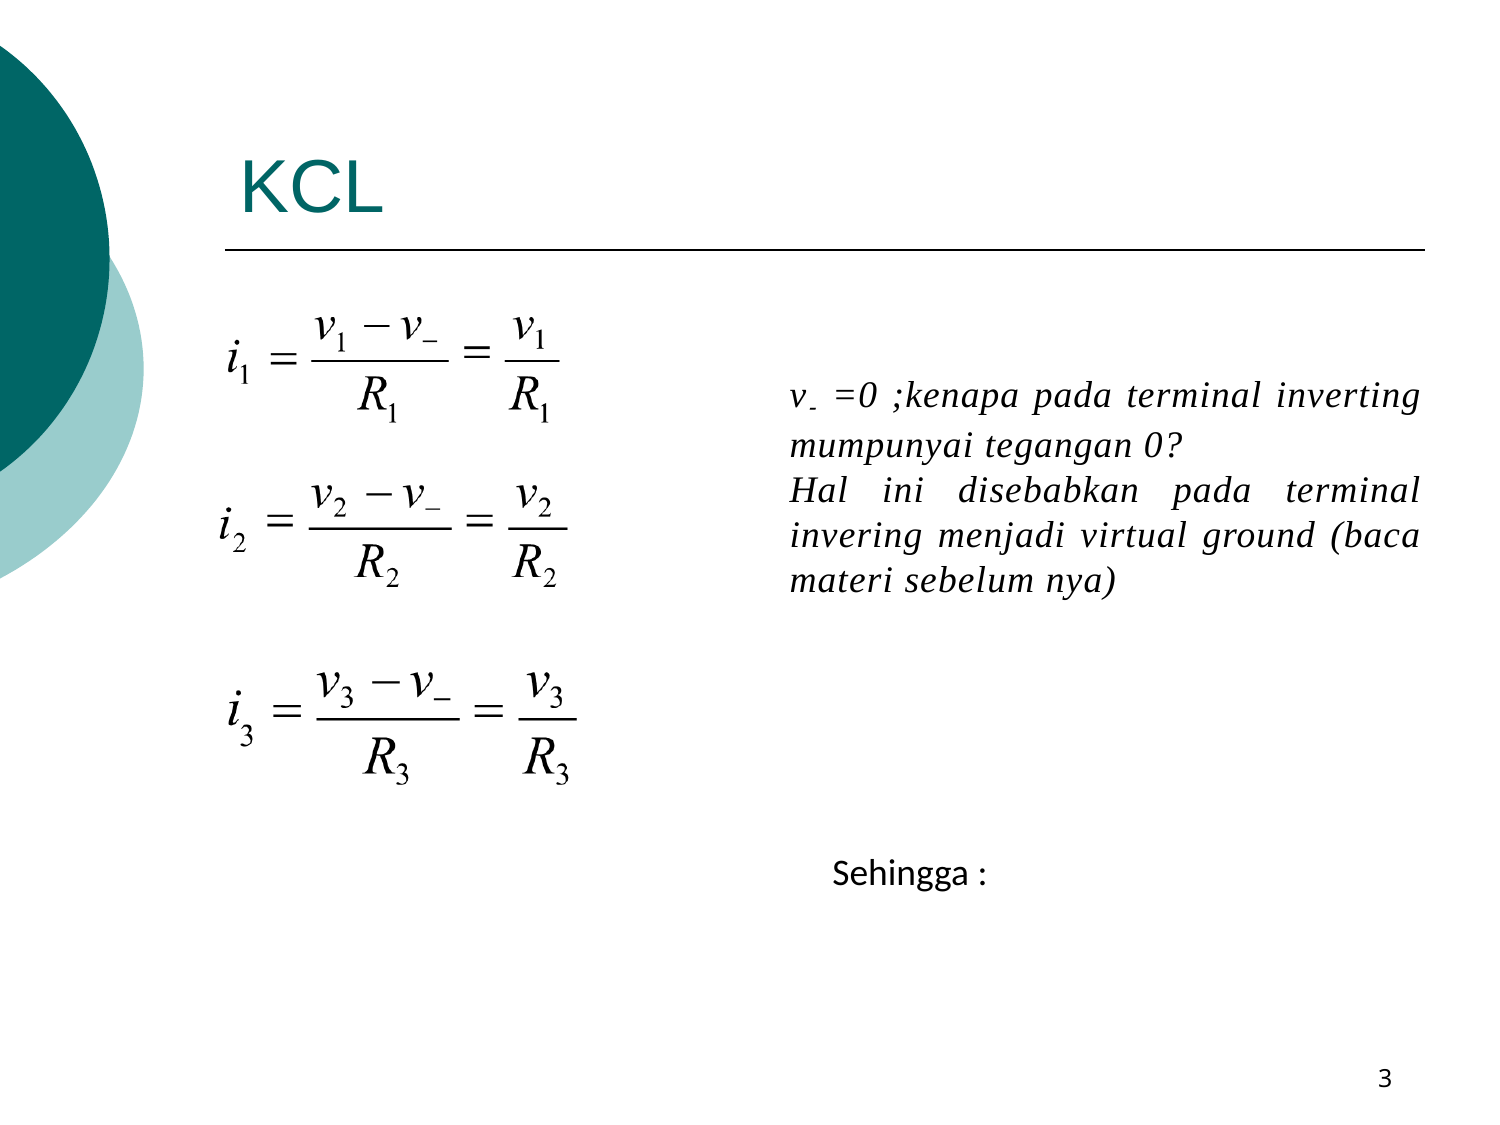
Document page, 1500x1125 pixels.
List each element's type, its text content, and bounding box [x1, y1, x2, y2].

text_box v- =0 ;kenapa pada terminal inverting mumpunyai tegangan 0? Hal ini disebabkan pada terminal invering menjadi virtual ground (baca materi sebelum nya) [774, 362, 1438, 608]
title KCL [237, 135, 388, 273]
picture [187, 274, 588, 819]
slide_number 3 [1373, 1060, 1415, 1125]
